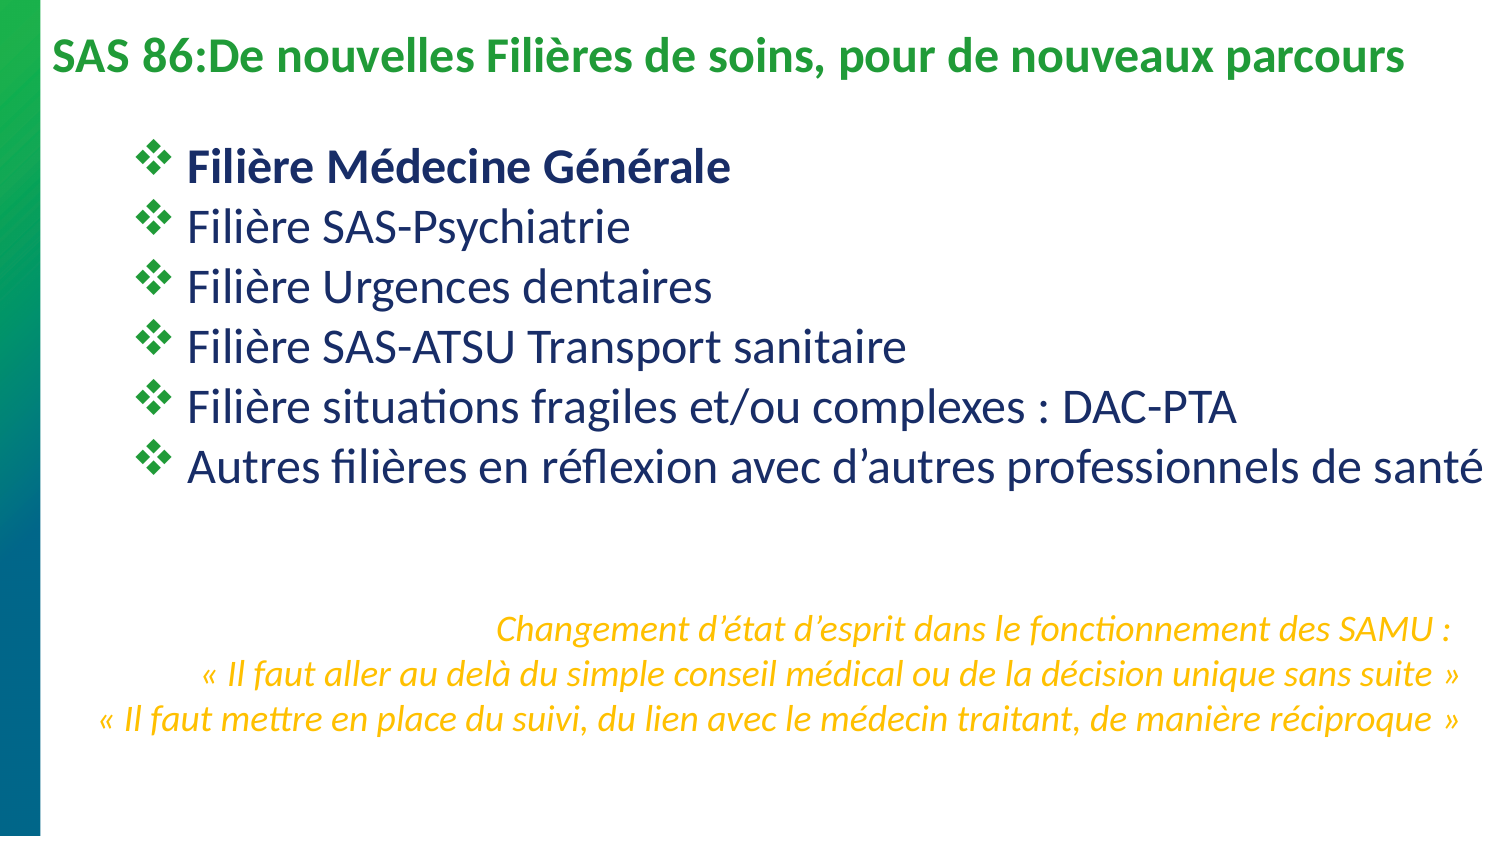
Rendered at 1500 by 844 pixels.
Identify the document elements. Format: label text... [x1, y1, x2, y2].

picture [0, 0, 41, 529]
text_box Filière Médecine Générale Filière SAS-Psychiatrie Filière Urgences dentaires Filière SAS-ATSU Transport sanitaire Filière situations fragiles et/ou complexes : DAC-PTA Autres filières en réflexion avec d’autres professionnels de santé [116, 126, 1500, 501]
text_box Changement d’état d’esprit dans le fonctionnement des SAMU : « Il faut aller au delà du simple conseil médical ou de la décision unique sans suite » « Il faut mettre en place du suivi, du lien avec le médecin traitant, de manière réciproque » [75, 596, 1476, 747]
text_box SAS 86:De nouvelles Filières de soins, pour de nouveaux parcours [43, 0, 1500, 122]
